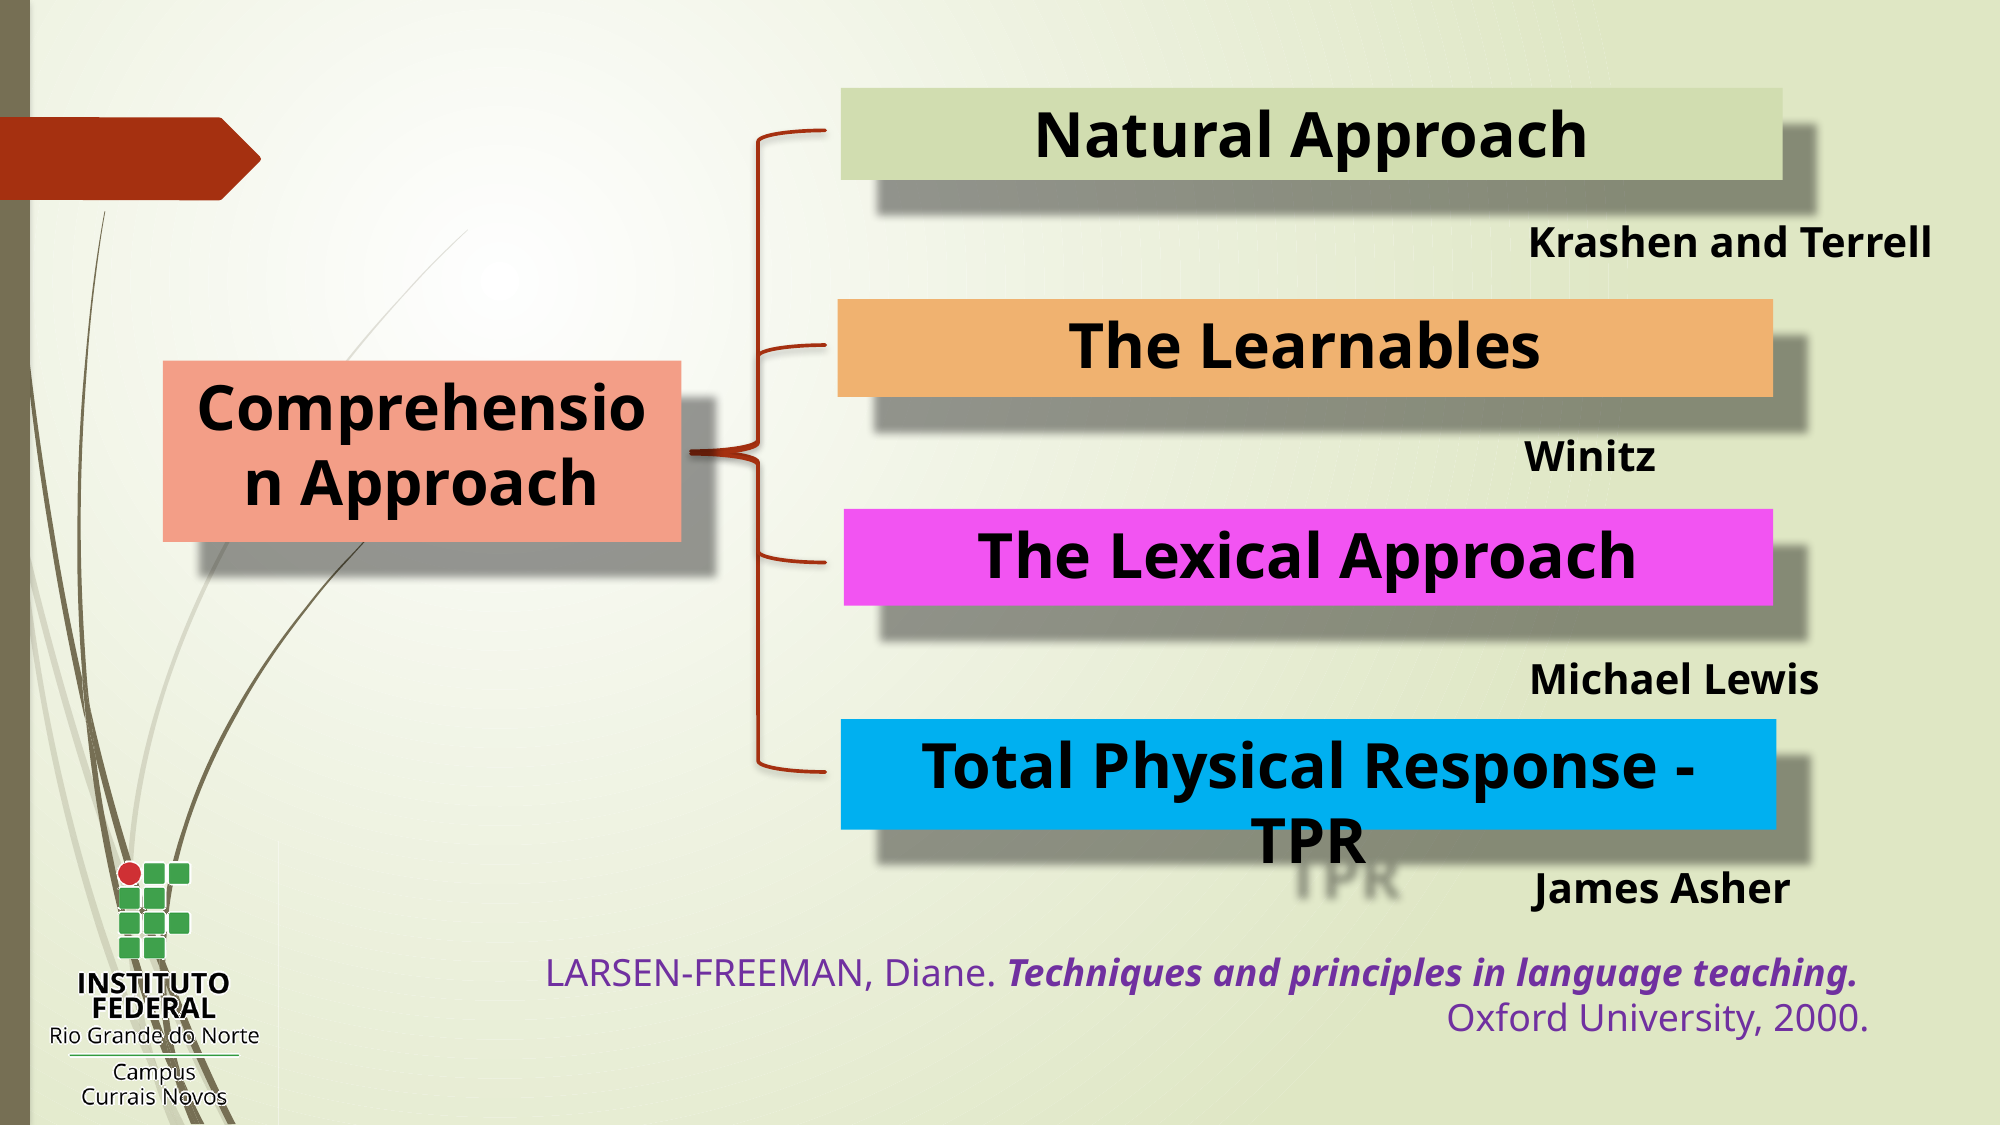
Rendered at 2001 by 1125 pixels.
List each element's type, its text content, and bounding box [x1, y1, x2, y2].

text_box [724, 343, 828, 565]
text_box The Lexical Approach [843, 508, 1774, 606]
picture [29, 841, 280, 1125]
text_box [756, 561, 828, 774]
text_box Michael Lewis [1513, 645, 1835, 711]
text_box The Learnables [837, 299, 1774, 397]
text_box Total Physical Response - TPR [840, 719, 1777, 830]
text_box [724, 442, 752, 449]
text_box [756, 128, 828, 354]
text_box Winitz [1509, 421, 1671, 487]
text_box Natural Approach [840, 87, 1783, 180]
list Comprehension Approach [162, 360, 682, 542]
text_box Krashen and Terrell [1512, 208, 1959, 274]
text_box James Asher [1519, 854, 1807, 920]
text_box LARSEN-FREEMAN, Diane. Techniques and principles in language teaching. Oxford University, 2000. [284, 941, 1885, 1047]
